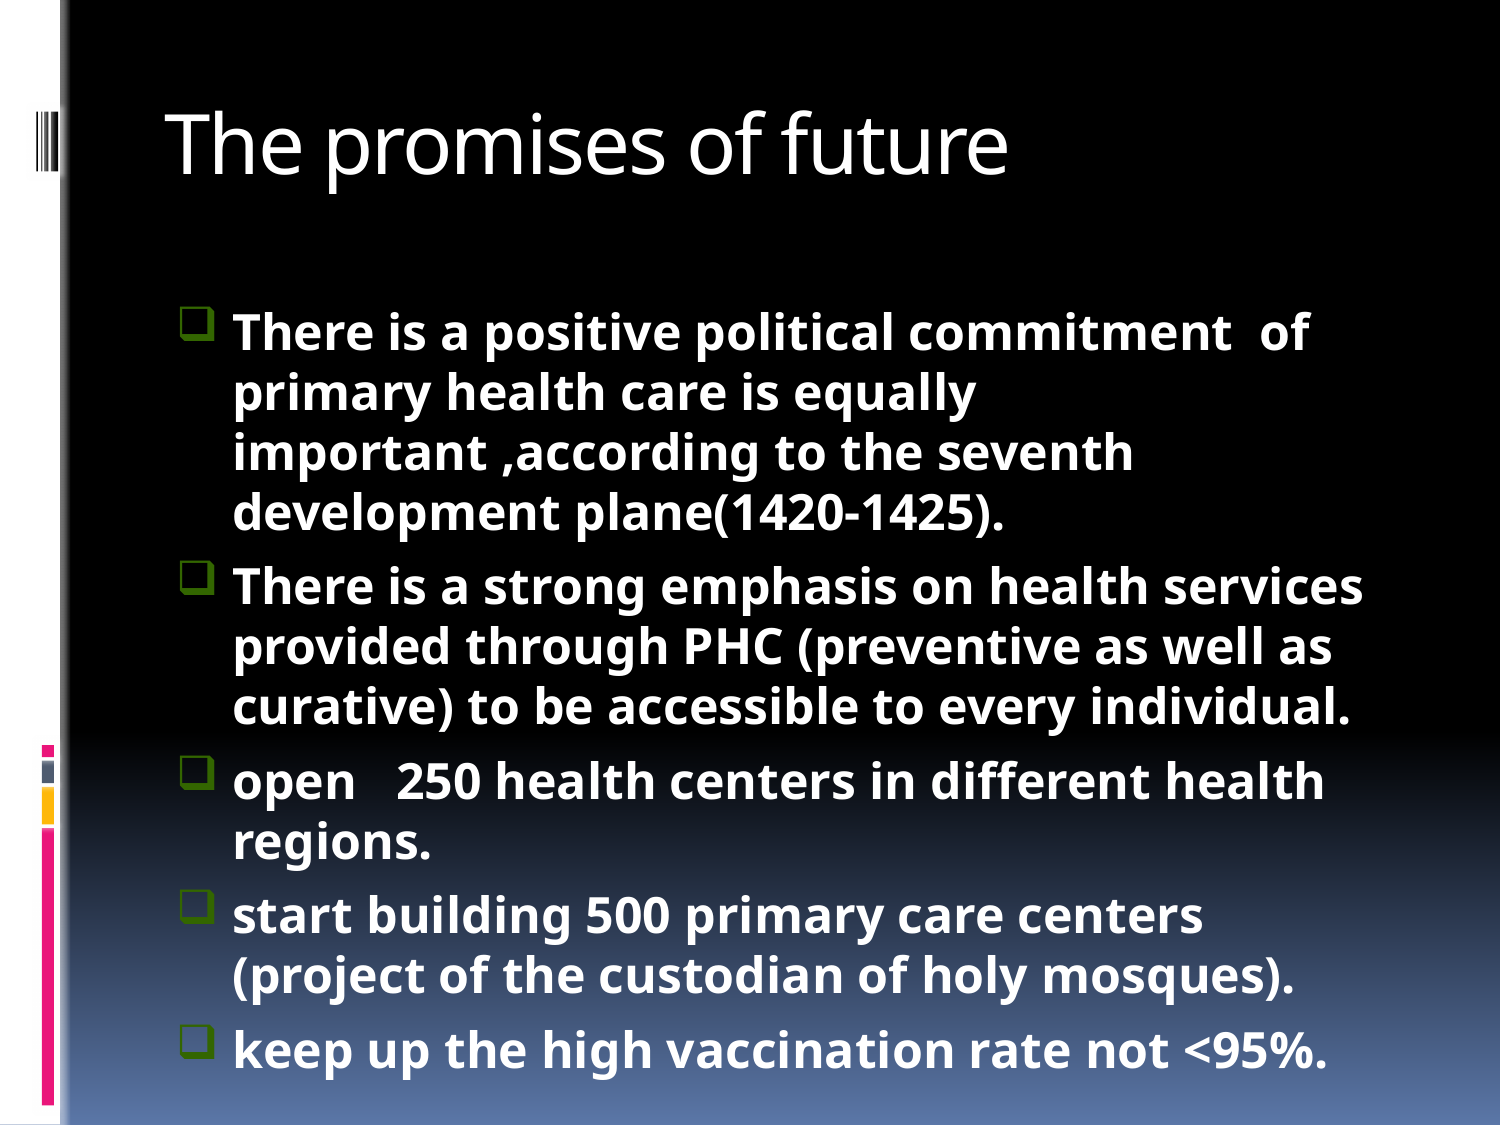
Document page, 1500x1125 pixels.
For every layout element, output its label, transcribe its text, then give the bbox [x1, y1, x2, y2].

list There is a positive political commitment of primary health care is equally important ,according to the seventh development plane(1420-1425). There is a strong emphasis on health services provided through PHC (preventive as well as curative) to be accessible to every individual. open 250 health centers in different health regions. start building 500 primary care centers (project of the custodian of holy mosques). keep up the high vaccination rate not <95%. [150, 292, 1425, 1043]
title The promises of future [150, 83, 1425, 234]
